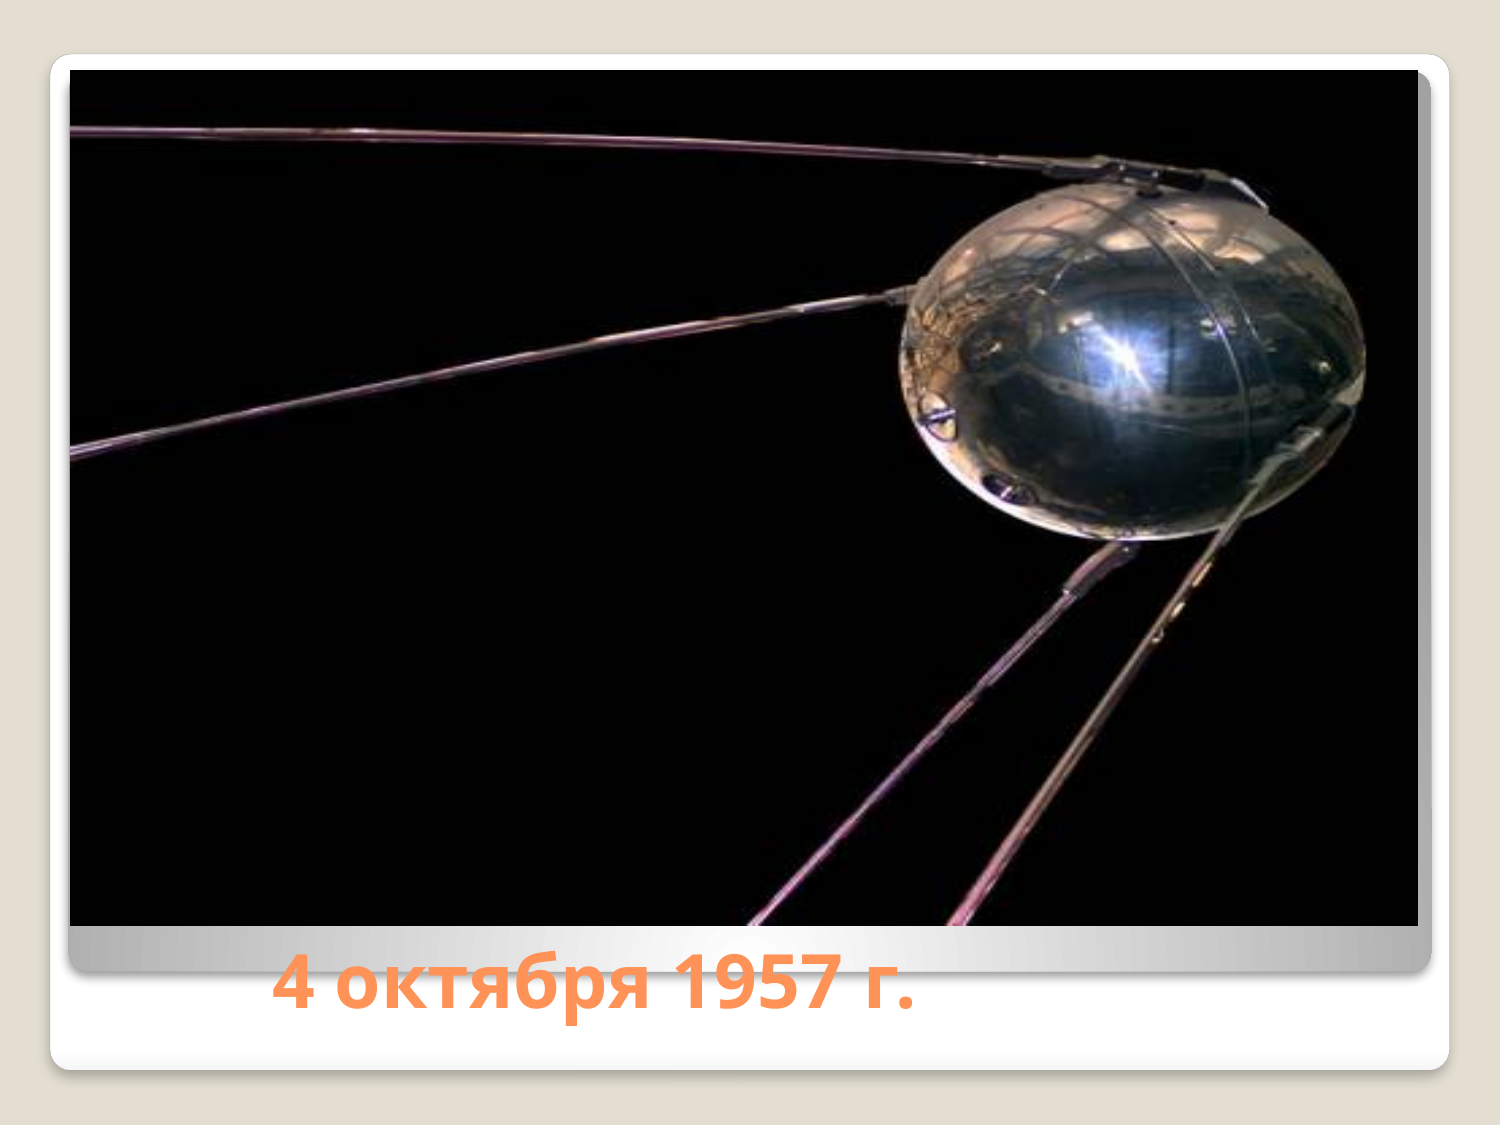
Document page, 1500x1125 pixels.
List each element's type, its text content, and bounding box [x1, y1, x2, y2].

title 4 октября 1957 г. [82, 930, 1425, 1032]
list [70, 70, 1419, 926]
